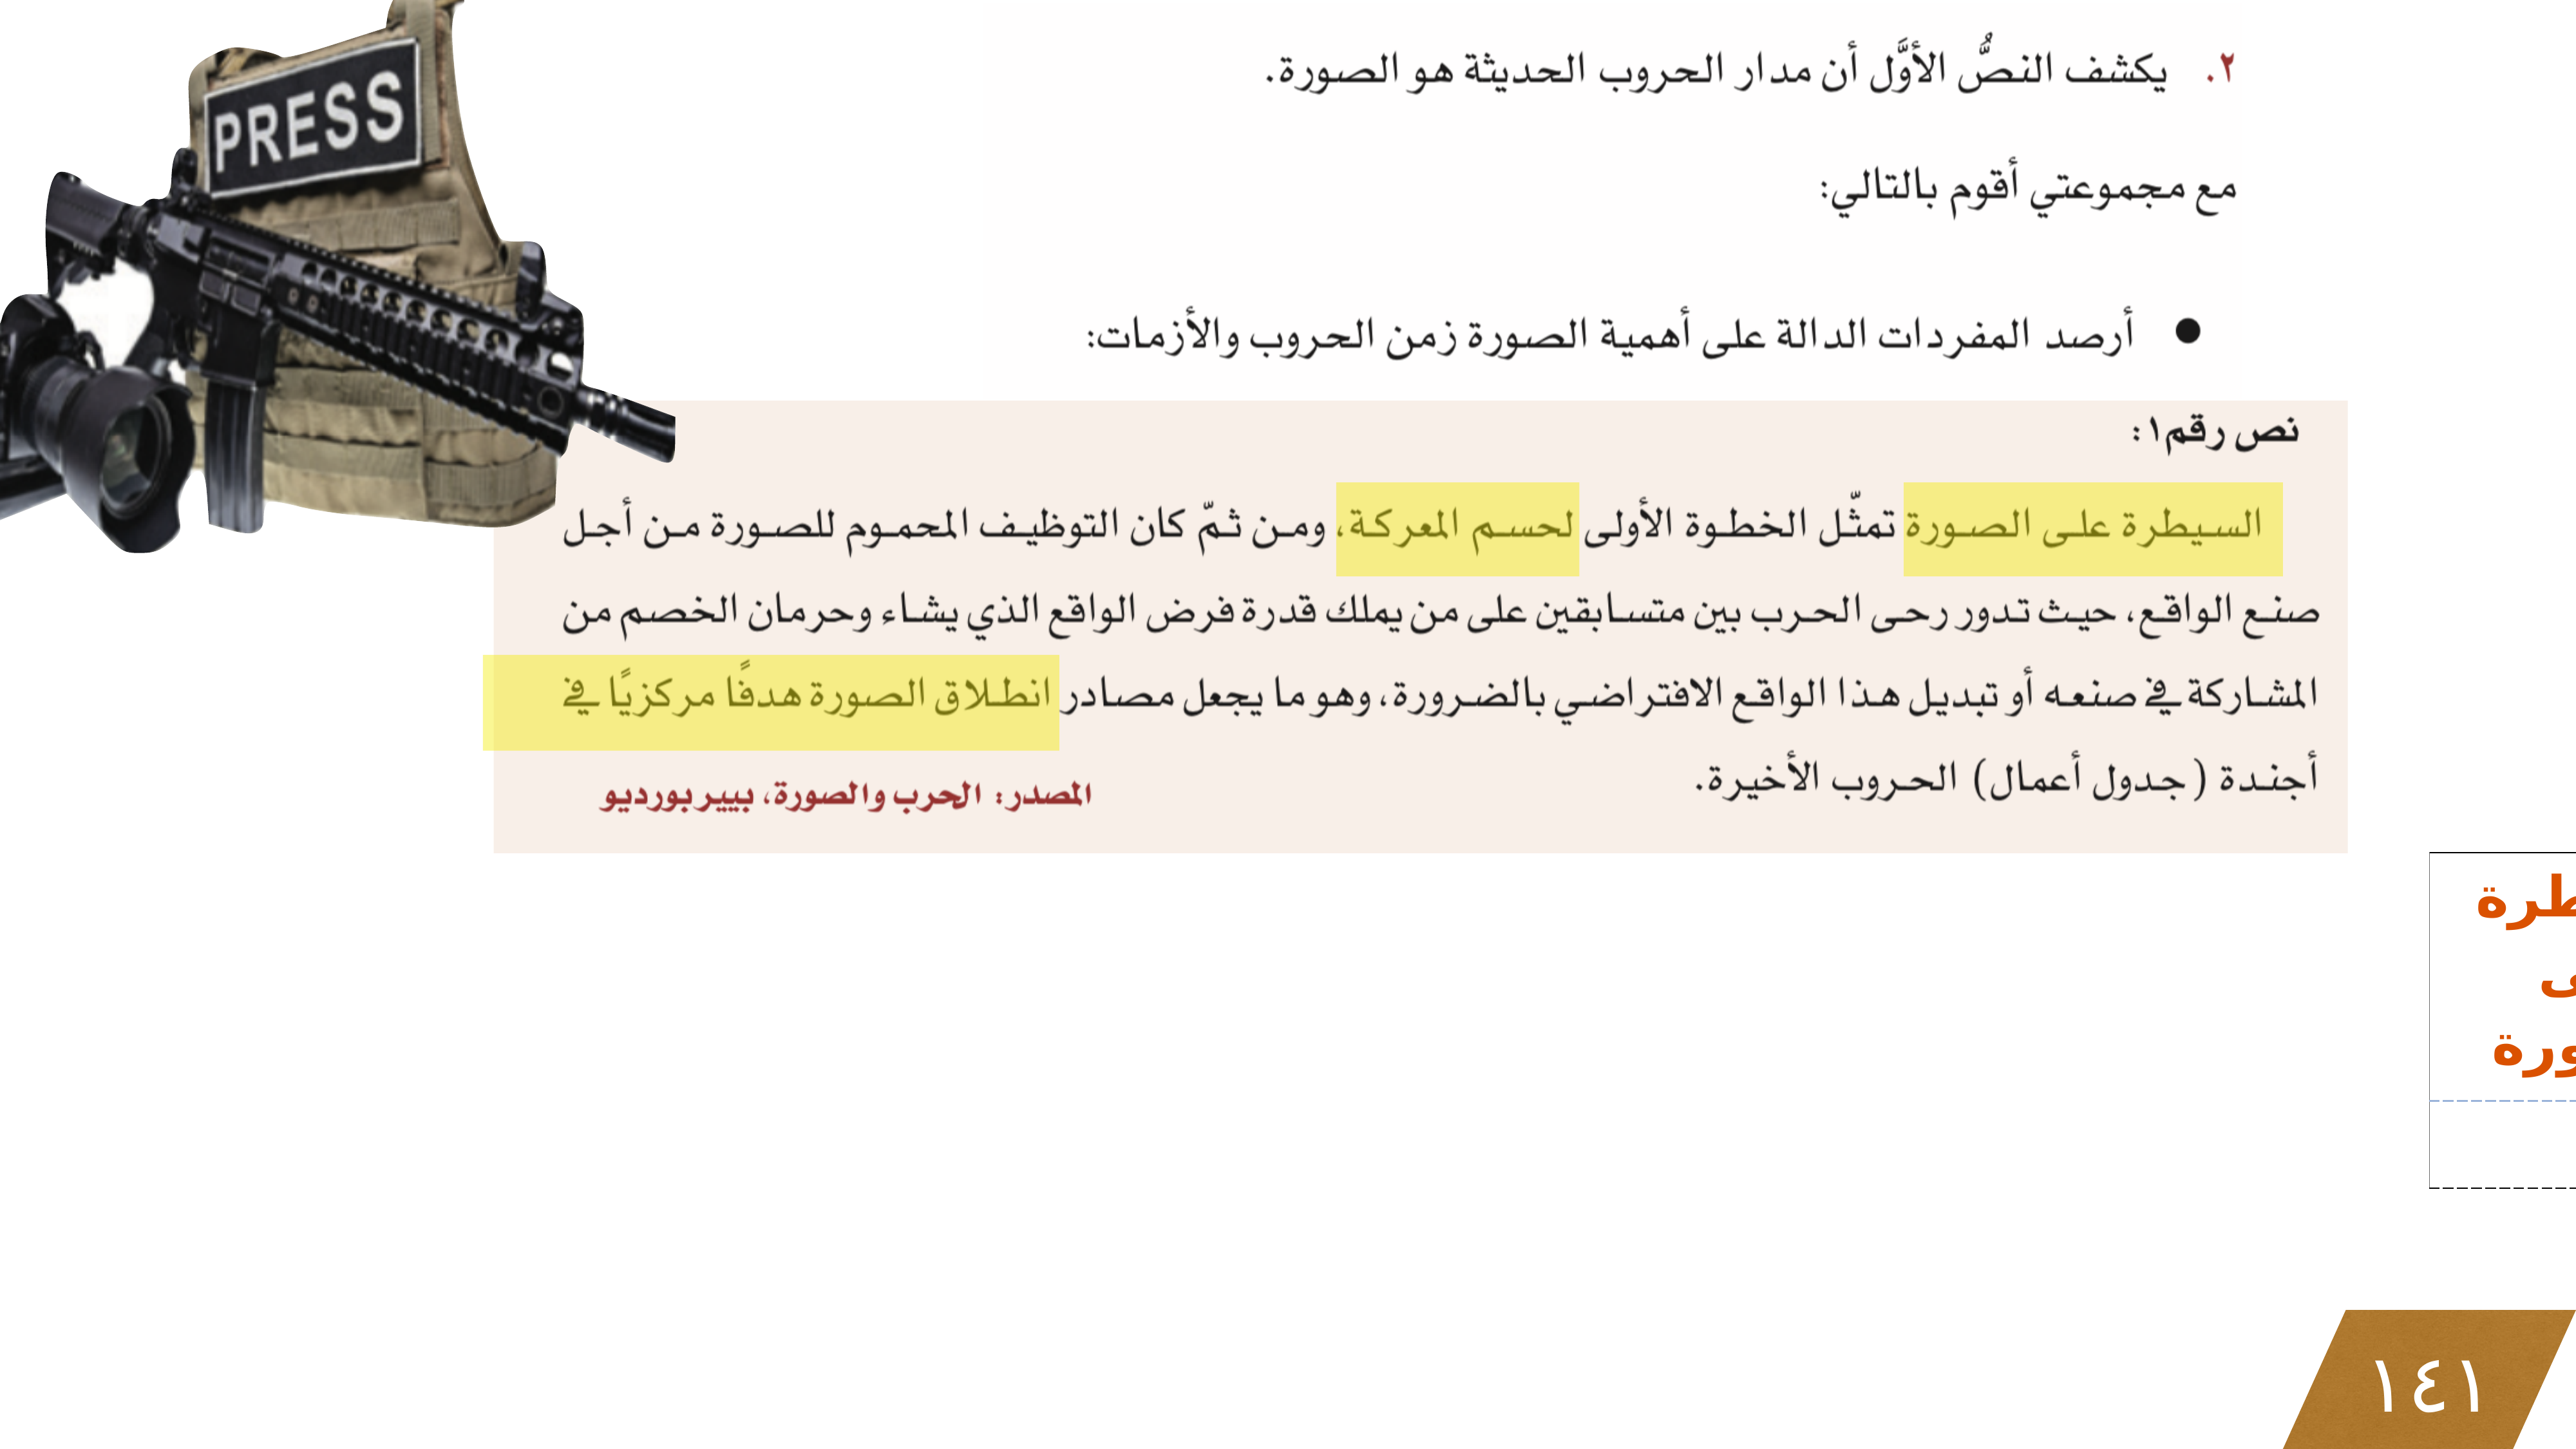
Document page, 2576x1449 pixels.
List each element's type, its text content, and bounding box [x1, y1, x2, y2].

table_cell [2430, 1101, 2576, 1188]
text_box [482, 654, 493, 751]
text_box ١٤١ [2282, 1310, 2576, 1449]
table_header السيطرة على الصورة [2430, 853, 2576, 1101]
picture [0, 0, 2348, 853]
